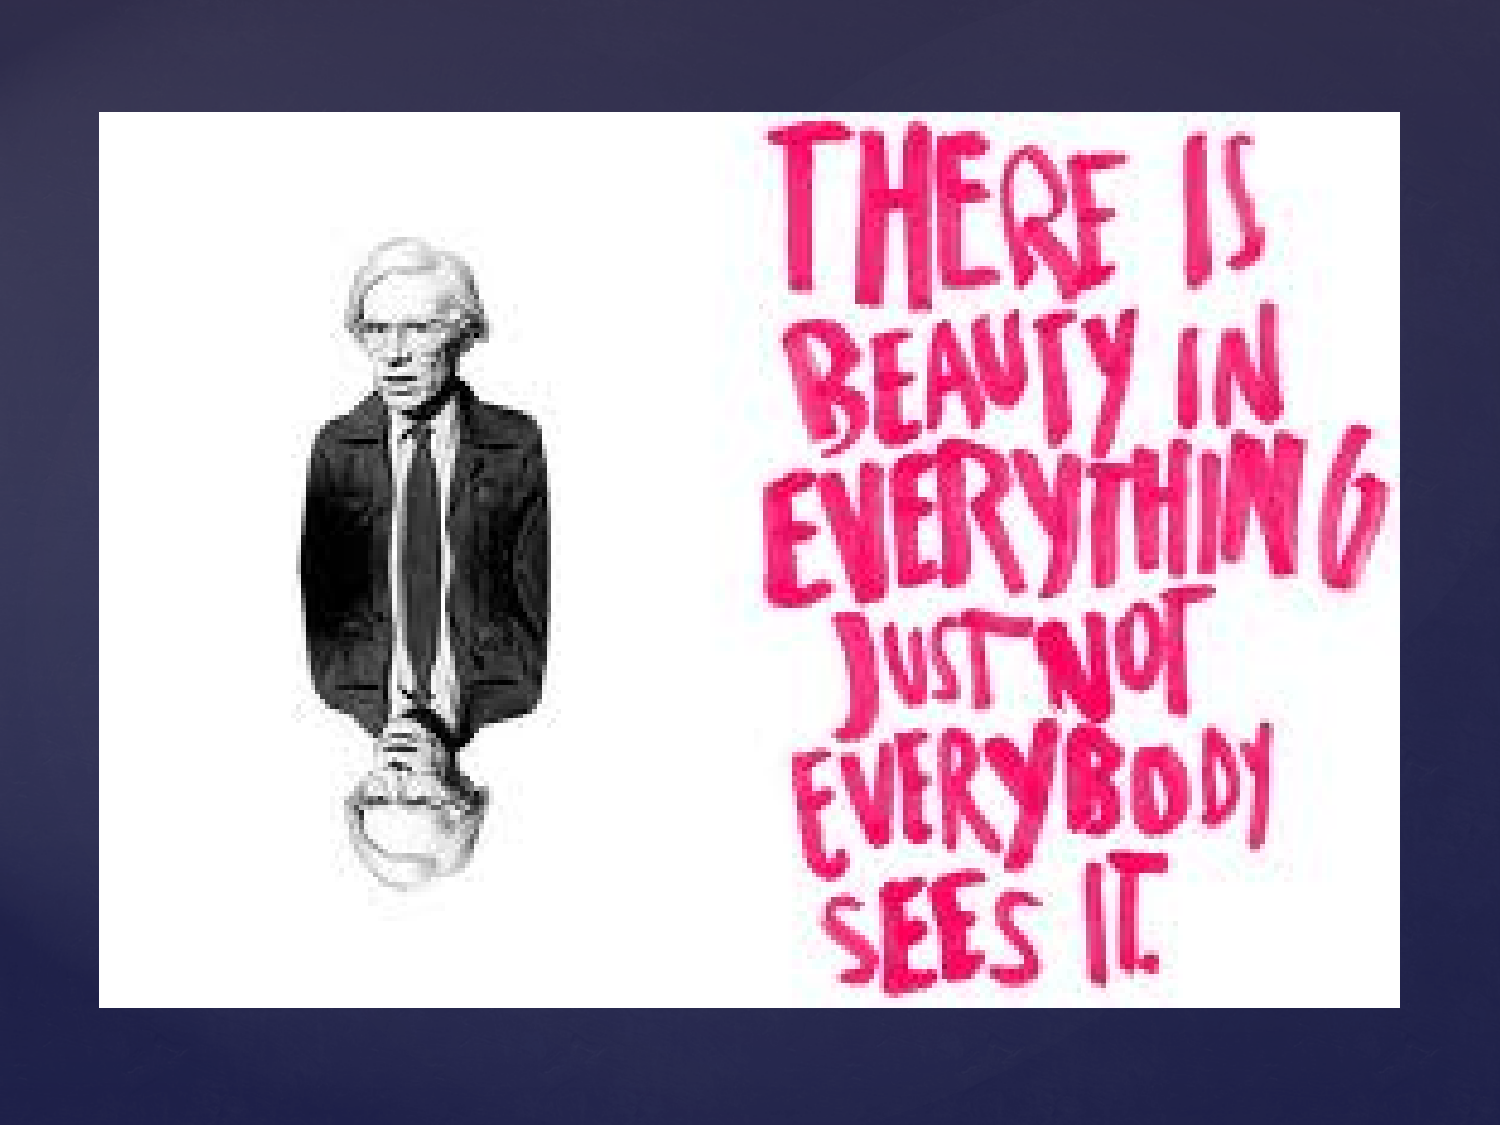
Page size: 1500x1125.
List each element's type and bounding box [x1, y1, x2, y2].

picture [99, 111, 1401, 1009]
